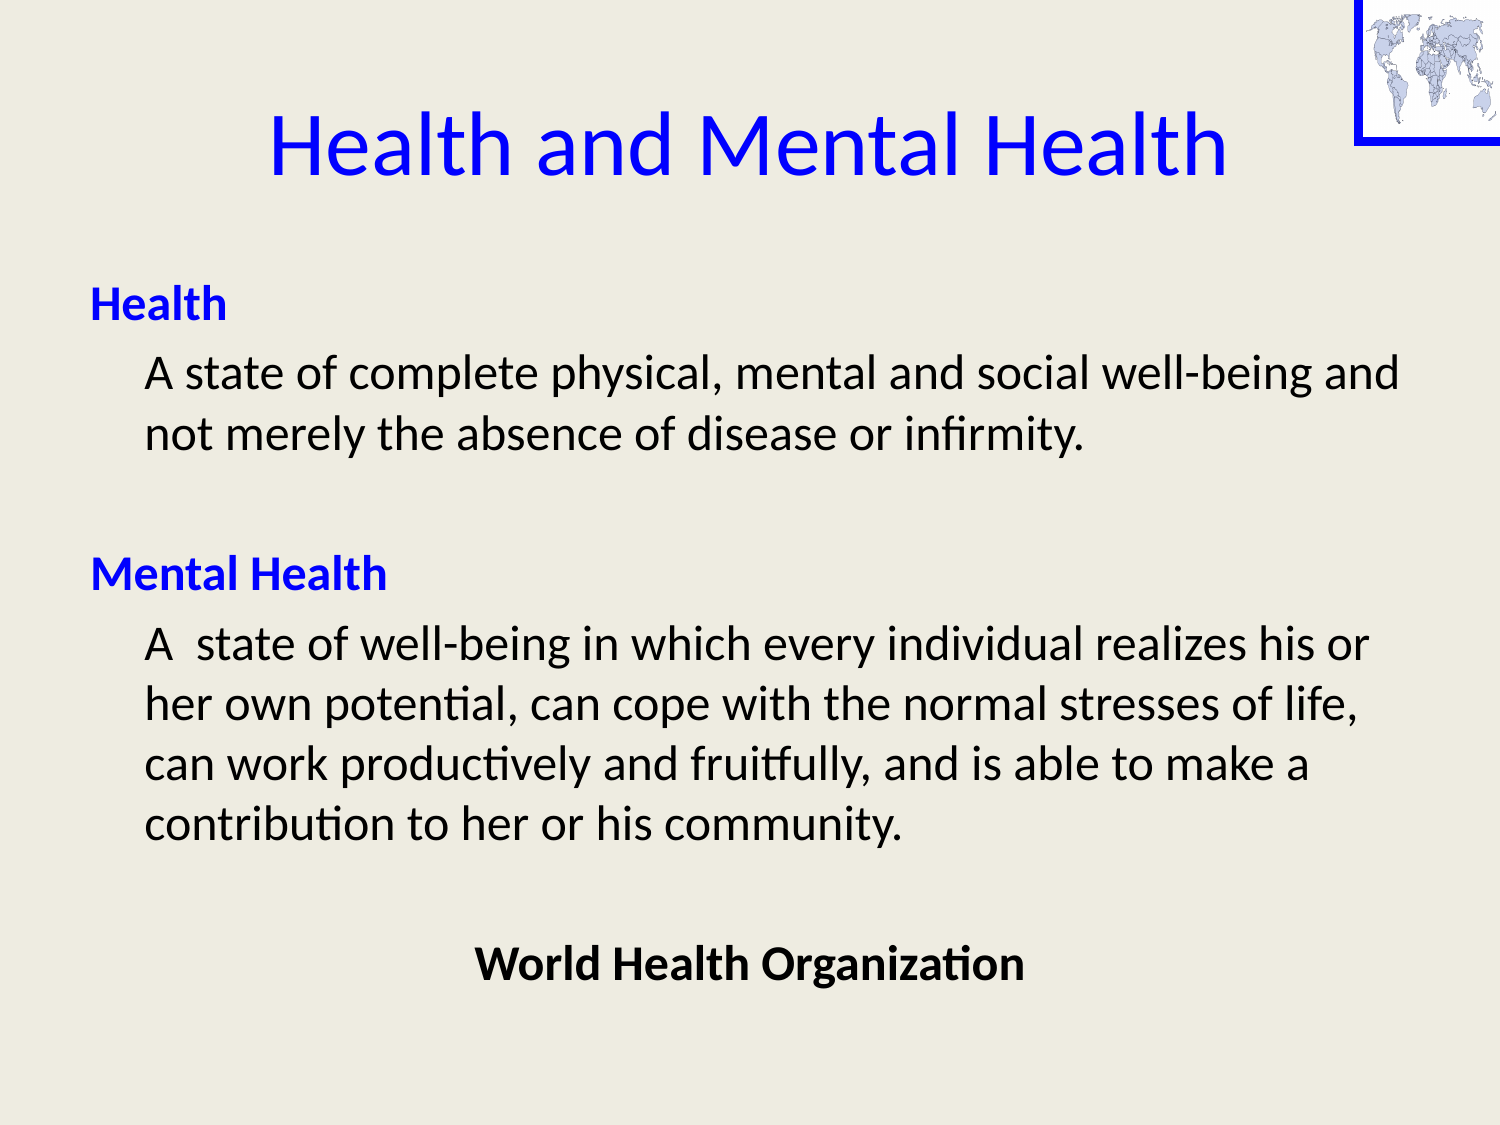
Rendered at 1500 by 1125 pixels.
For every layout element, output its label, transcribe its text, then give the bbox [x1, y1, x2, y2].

title Health and Mental Health [75, 45, 1425, 233]
picture [1362, 0, 1500, 138]
list Health A state of complete physical, mental and social well-being and not merely the absence of disease or infirmity. Mental Health A state of well-being in which every individual realizes his or her own potential, can cope with the normal stresses of life, can work productively and fruitfully, and is able to make a contribution to her or his community. World Health Organization [75, 262, 1425, 1005]
